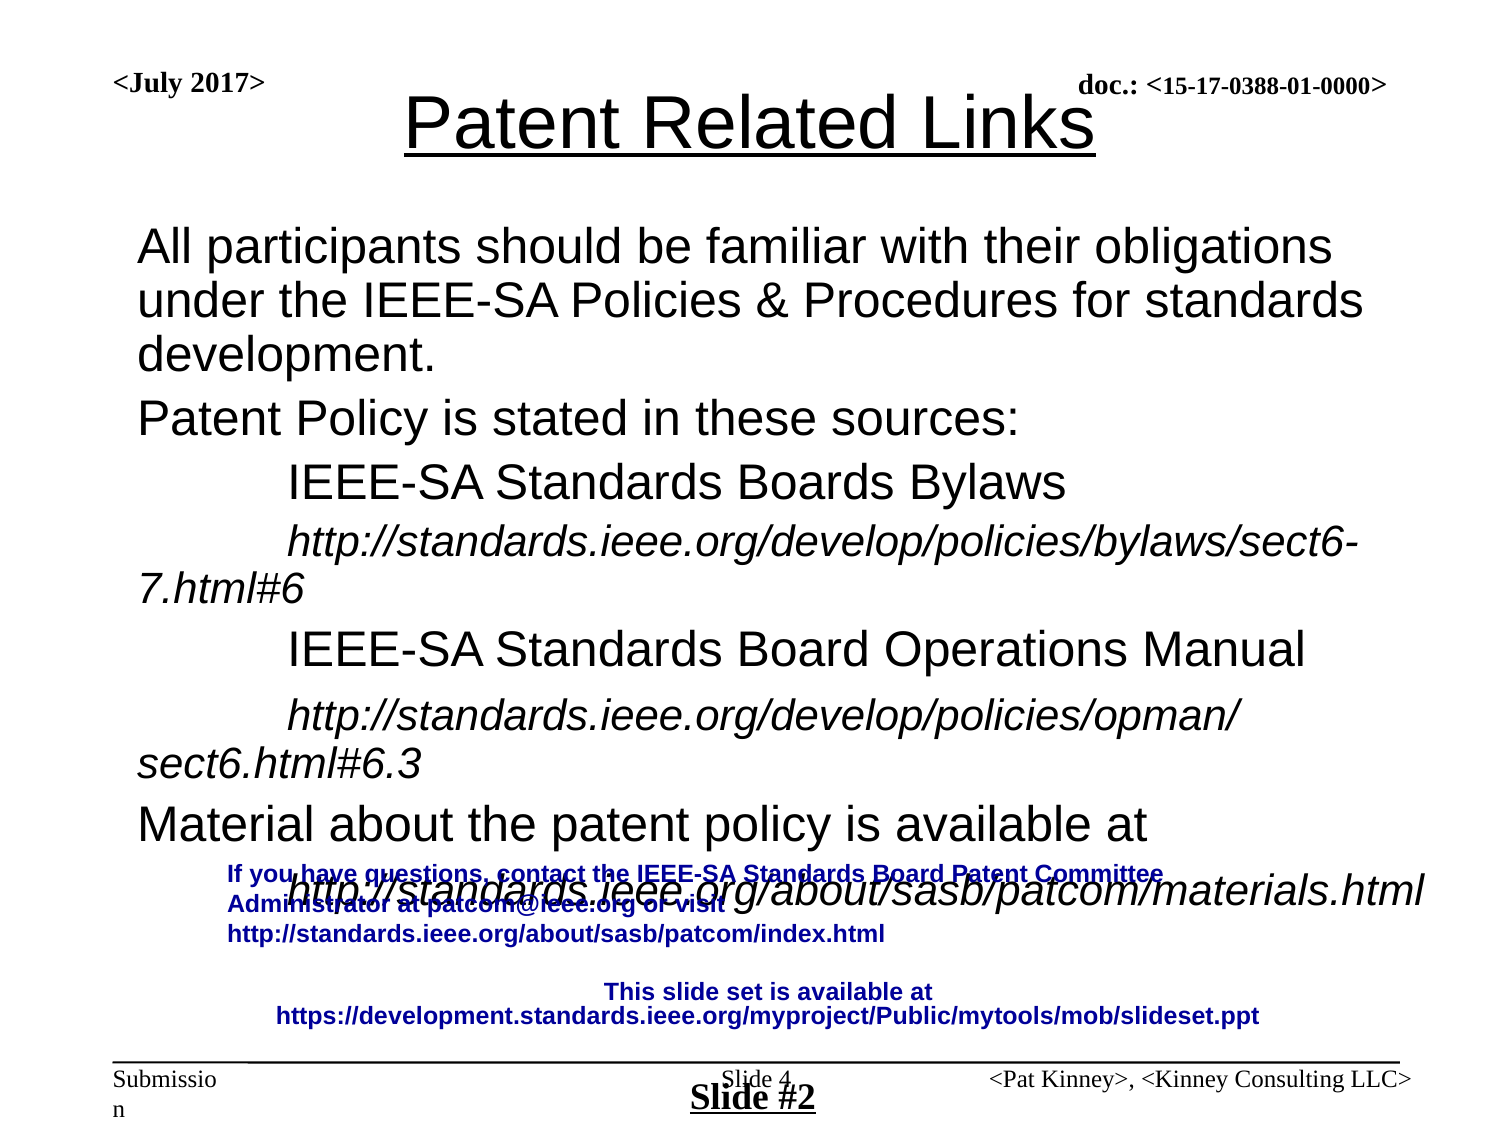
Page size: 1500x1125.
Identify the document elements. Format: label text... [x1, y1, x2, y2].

list All participants should be familiar with their obligations under the IEEE-SA Policies & Procedures for standards development. Patent Policy is stated in these sources: IEEE-SA Standards Boards Bylaws http://standards.ieee.org/develop/policies/bylaws/sect6-7.html#6 IEEE-SA Standards Board Operations Manual http://standards.ieee.org/develop/policies/opman/sect6.html#6.3 Material about the patent policy is available at http://standards.ieee.org/about/sasb/patcom/materials.html [0, 212, 1475, 850]
slide_number Slide 4 [712, 1061, 800, 1093]
footer <Pat Kinney>, <Kinney Consulting LLC> [899, 1061, 1413, 1093]
text_box If you have questions, contact the IEEE-SA Standards Board Patent Committee Administrator at patcom@ieee.org or visit http://standards.ieee.org/about/sasb/patcom/index.html This slide set is available at https://development.standards.ieee.org/myproject/Public/mytools/mob/slideset.ppt [212, 849, 1325, 1037]
title Patent Related Links [112, 24, 1388, 212]
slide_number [112, 62, 376, 99]
text_box Slide #2 [675, 1064, 832, 1125]
